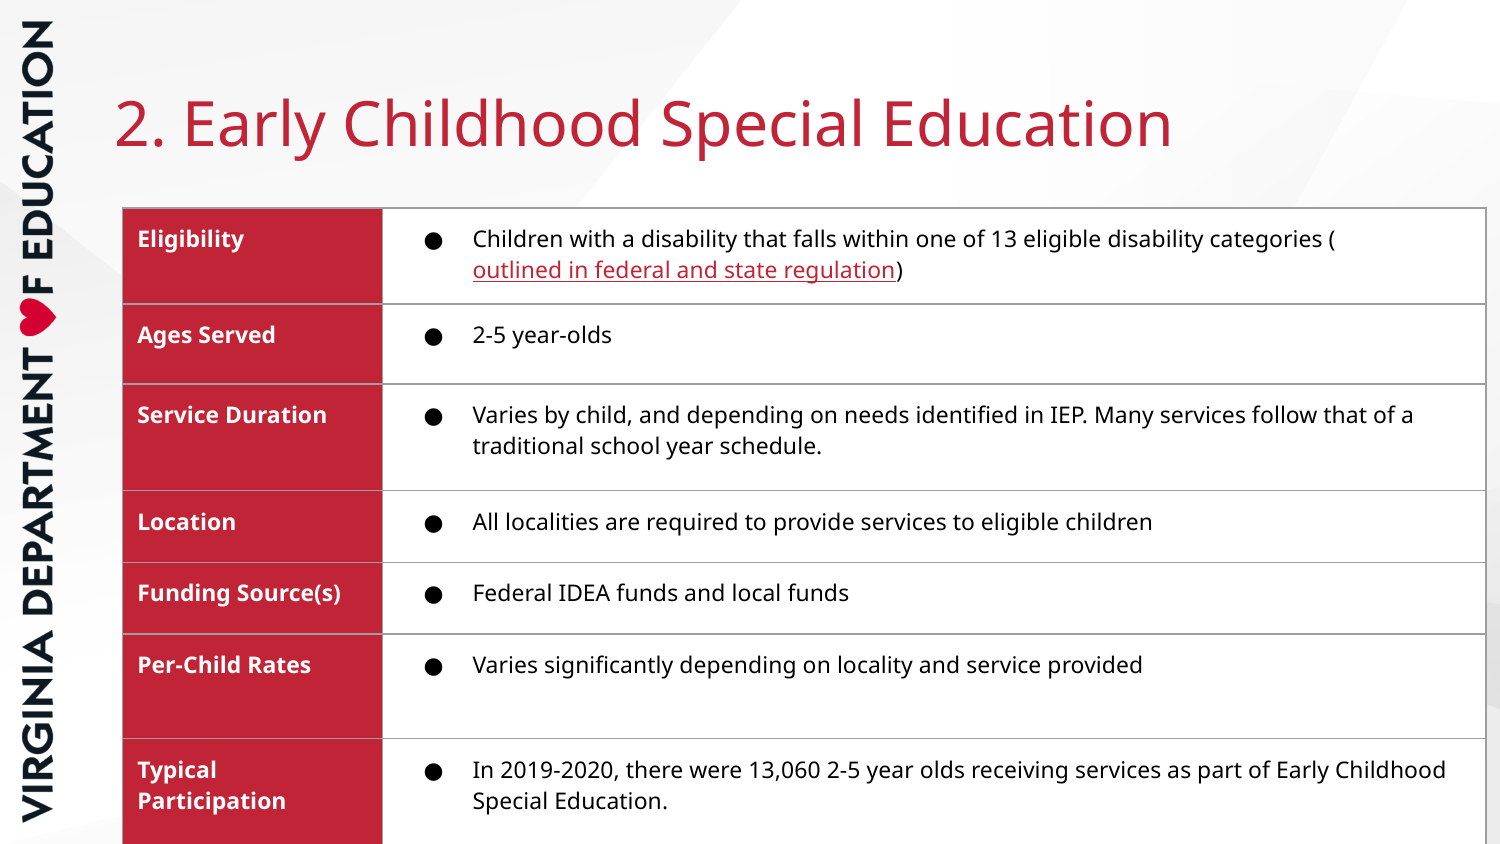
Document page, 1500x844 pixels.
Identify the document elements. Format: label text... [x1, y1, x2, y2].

table_header Children with a disability that falls within one of 13 eligible disability categories (outlined in federal and state regulation) [383, 209, 1485, 303]
table_cell 2-5 year-olds [383, 305, 1485, 383]
table_cell Ages Served [123, 305, 382, 383]
table_cell Typical Participation [123, 739, 382, 844]
table_cell Location [123, 491, 382, 562]
picture [0, 0, 1500, 844]
table_cell Service Duration [123, 385, 382, 490]
table_cell Varies by child, and depending on needs identified in IEP. Many services follow that of a traditional school year schedule. [383, 385, 1485, 490]
table_cell Federal IDEA funds and local funds [383, 563, 1485, 633]
table_cell In 2019-2020, there were 13,060 2-5 year olds receiving services as part of Early Childhood Special Education. [383, 739, 1485, 844]
table_cell All localities are required to provide services to eligible children [383, 491, 1485, 562]
table_header Eligibility [123, 209, 382, 303]
table_cell Funding Source(s) [123, 563, 382, 633]
table_cell Per-Child Rates [123, 635, 382, 738]
table_cell Varies significantly depending on locality and service provided [383, 635, 1485, 738]
title 2. Early Childhood Special Education [103, 44, 1397, 209]
